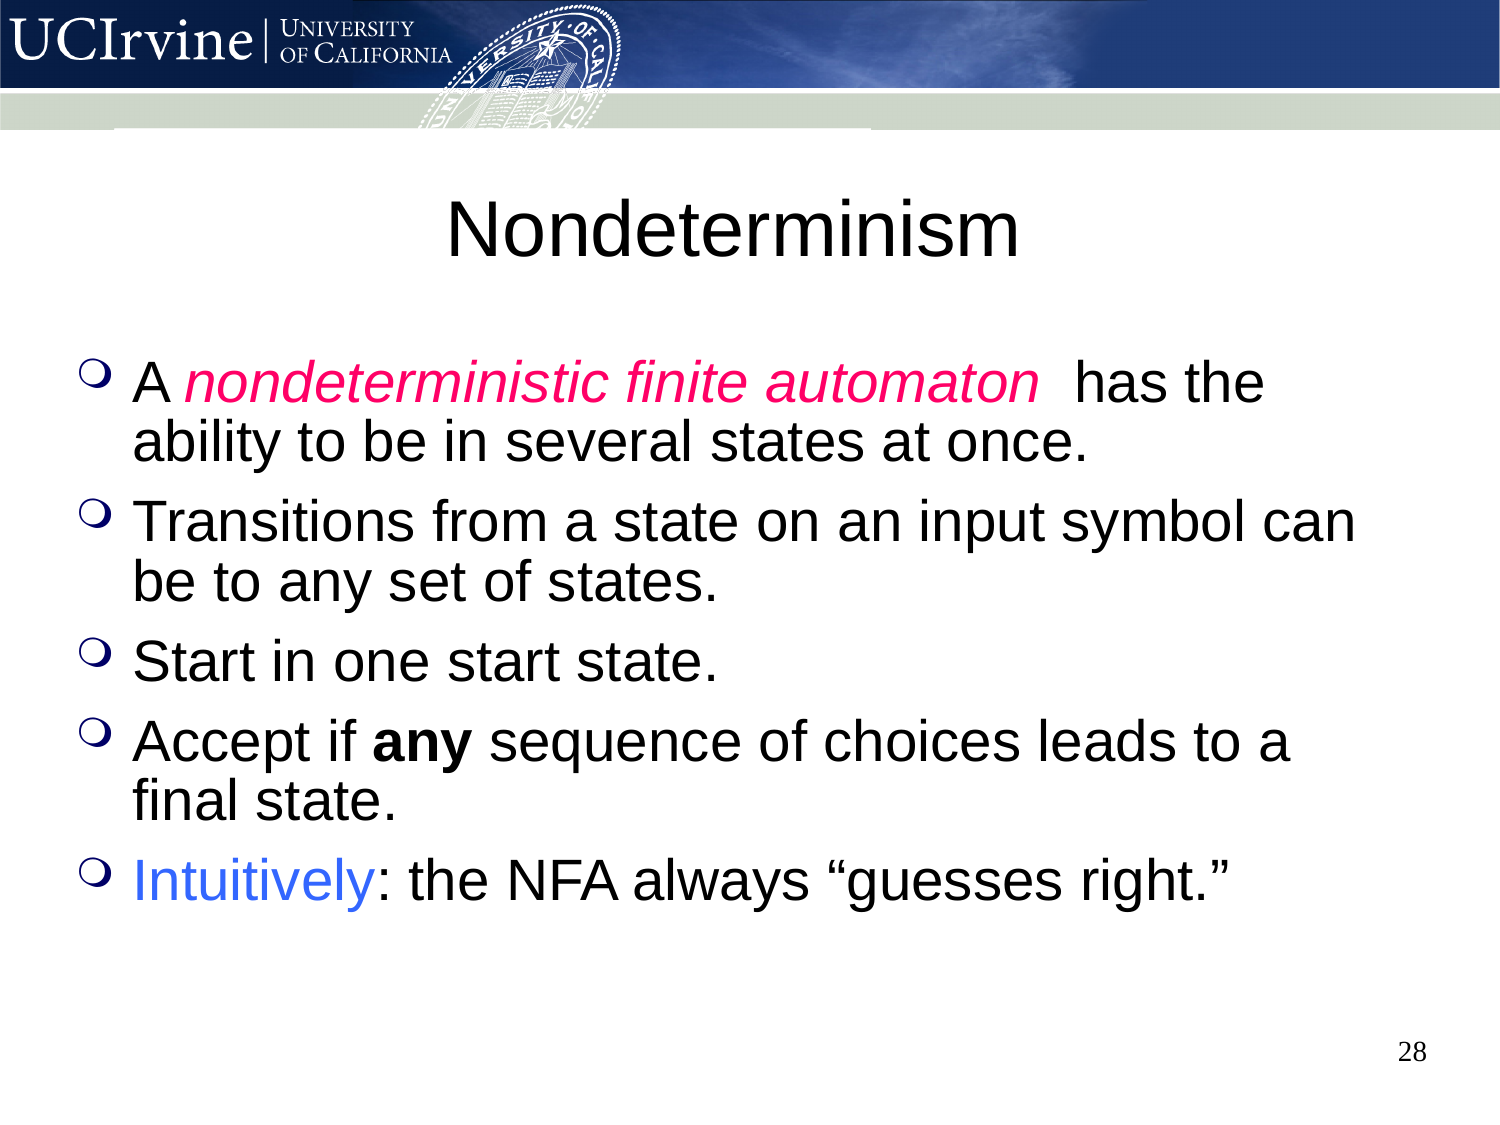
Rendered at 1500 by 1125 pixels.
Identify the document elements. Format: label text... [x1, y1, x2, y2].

picture [0, 0, 1500, 136]
title Nondeterminism [26, 150, 1442, 314]
list A nondeterministic finite automaton has the ability to be in several states at once. Transitions from a state on an input symbol can be to any set of states. Start in one start state. Accept if any sequence of choices leads to a final state. Intuitively: the NFA always “guesses right.” [62, 348, 1423, 1055]
slide_number 28 [1383, 1024, 1480, 1103]
